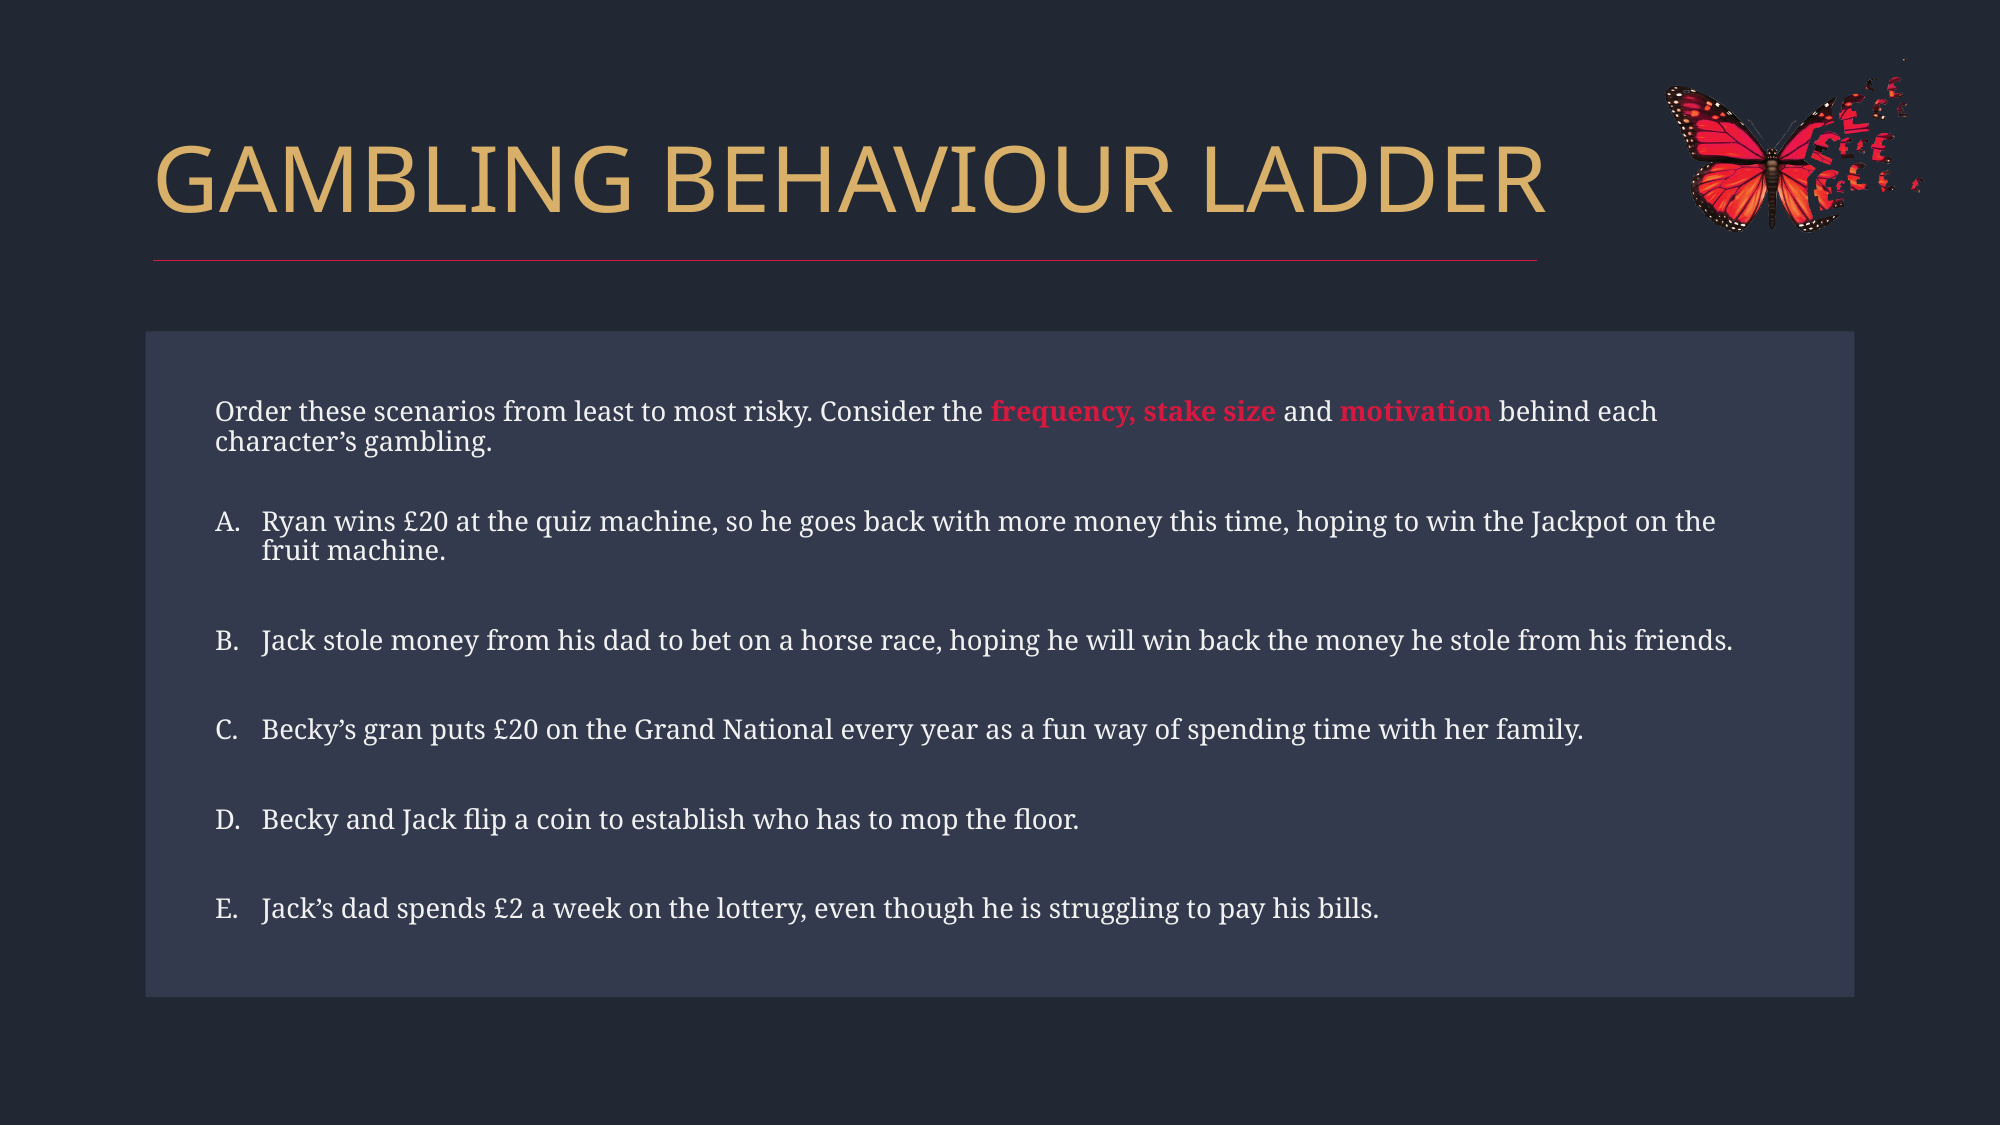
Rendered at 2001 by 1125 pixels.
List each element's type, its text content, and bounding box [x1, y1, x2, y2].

title GAMBLING BEHAVIOUR LADDER [137, 74, 1863, 292]
text_box [145, 330, 1855, 998]
picture [1665, 58, 1924, 237]
list Order these scenarios from least to most risky. Consider the frequency, stake size and motivation behind each character’s gambling. Ryan wins £20 at the quiz machine, so he goes back with more money this time, hoping to win the Jackpot on the fruit machine. Jack stole money from his dad to bet on a horse race, hoping he will win back the money he stole from his friends. Becky’s gran puts £20 on the Grand National every year as a fun way of spending time with her family. Becky and Jack flip a coin to establish who has to mop the floor. Jack’s dad spends £2 a week on the lottery, even though he is struggling to pay his bills. [137, 390, 1780, 958]
